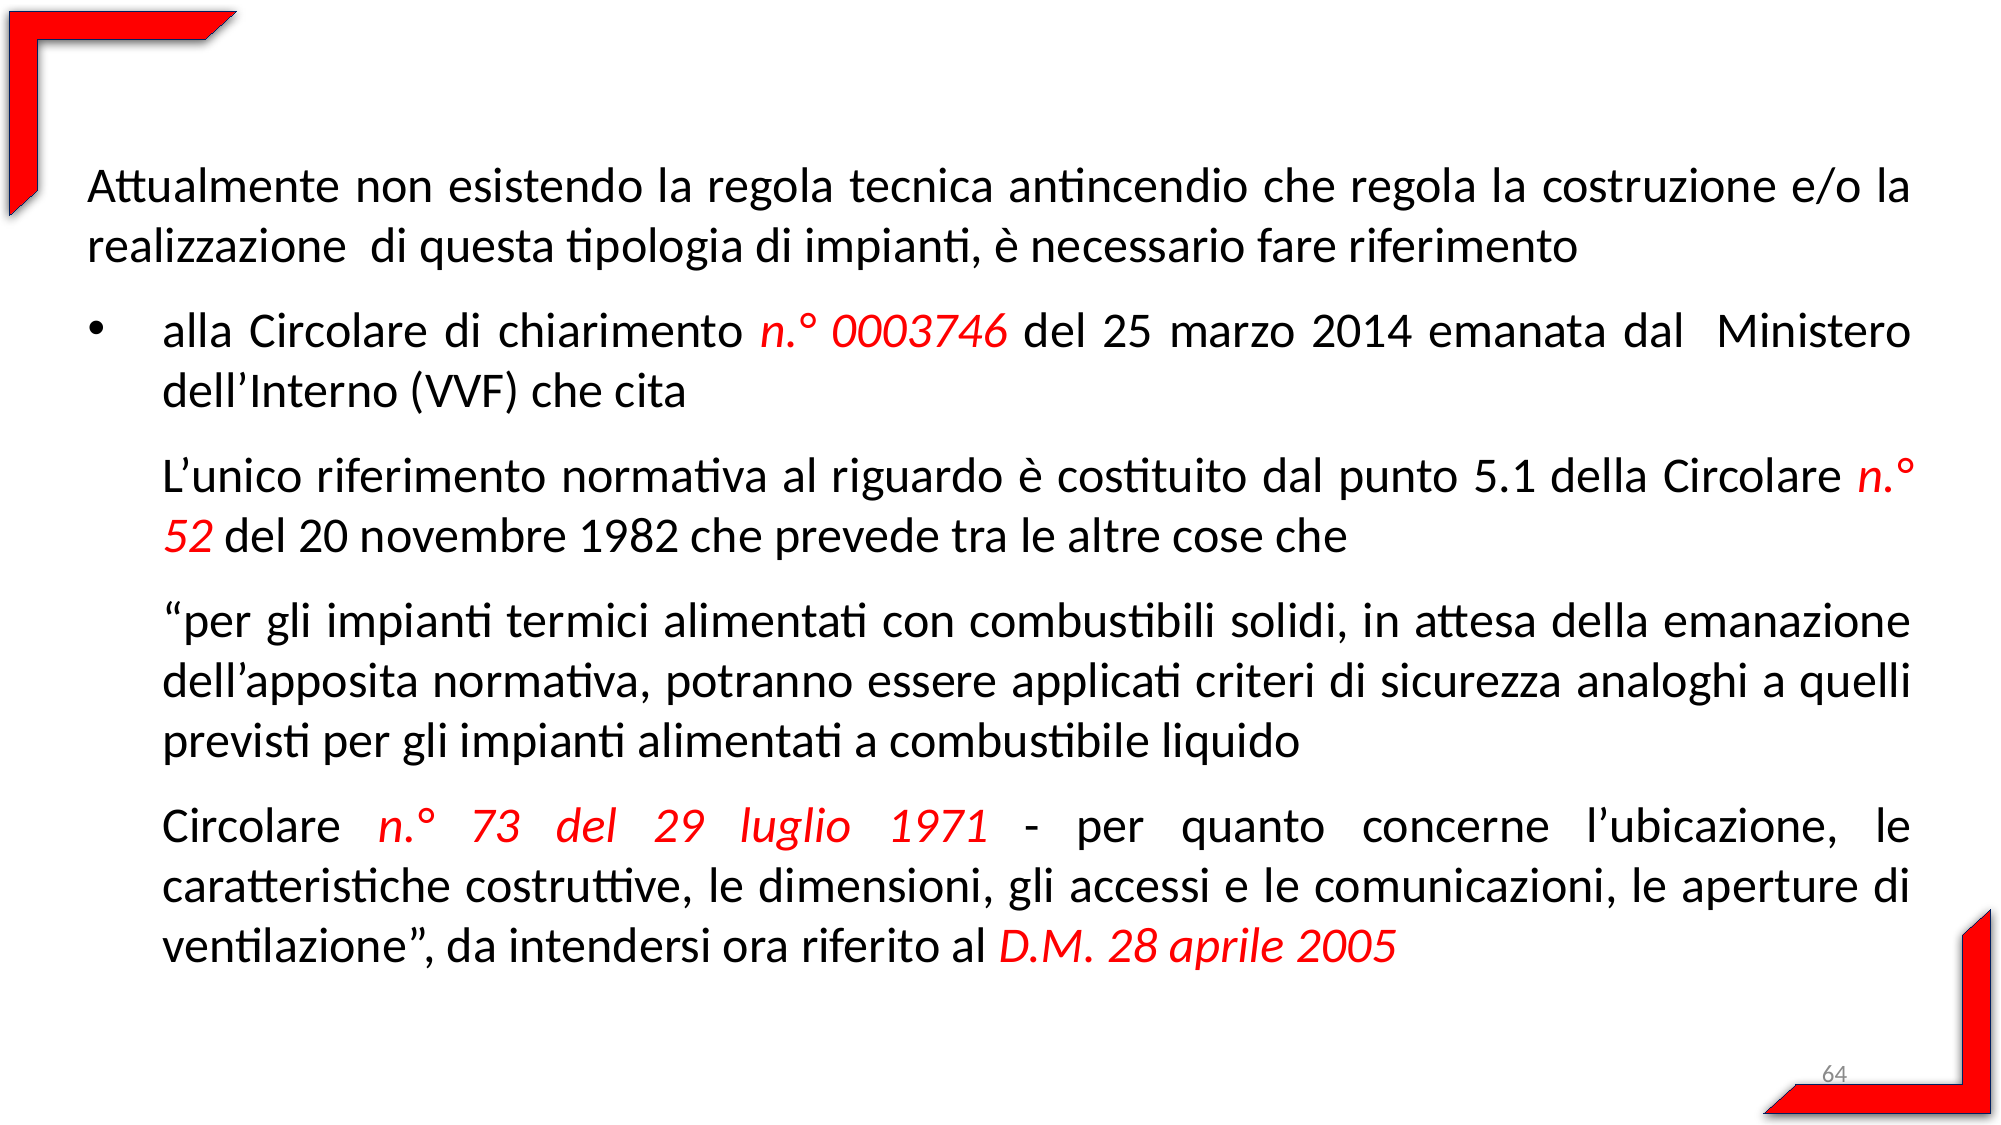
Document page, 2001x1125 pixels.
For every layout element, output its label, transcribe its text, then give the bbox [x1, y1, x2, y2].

text_box Attualmente non esistendo la regola tecnica antincendio che regola la costruzione e/o la realizzazione di questa tipologia di impianti, è necessario fare riferimento alla Circolare di chiarimento n.° 0003746 del 25 marzo 2014 emanata dal Ministero dell’Interno (VVF) che cita L’unico riferimento normativa al riguardo è costituito dal punto 5.1 della Circolare n.° 52 del 20 novembre 1982 che prevede tra le altre cose che “per gli impianti termici alimentati con combustibili solidi, in attesa della emanazione dell’apposita normativa, potranno essere applicati criteri di sicurezza analoghi a quelli previsti per gli impianti alimentati a combustibile liquido Circolare n.° 73 del 29 luglio 1971 - per quanto concerne l’ubicazione, le caratteristiche costruttive, le dimensioni, gli accessi e le comunicazioni, le aperture di ventilazione”, da intendersi ora riferito al D.M. 28 aprile 2005 [72, 145, 1928, 980]
text_box [1763, 909, 1991, 1114]
slide_number 64 [1412, 1042, 1863, 1103]
text_box [9, 11, 237, 216]
